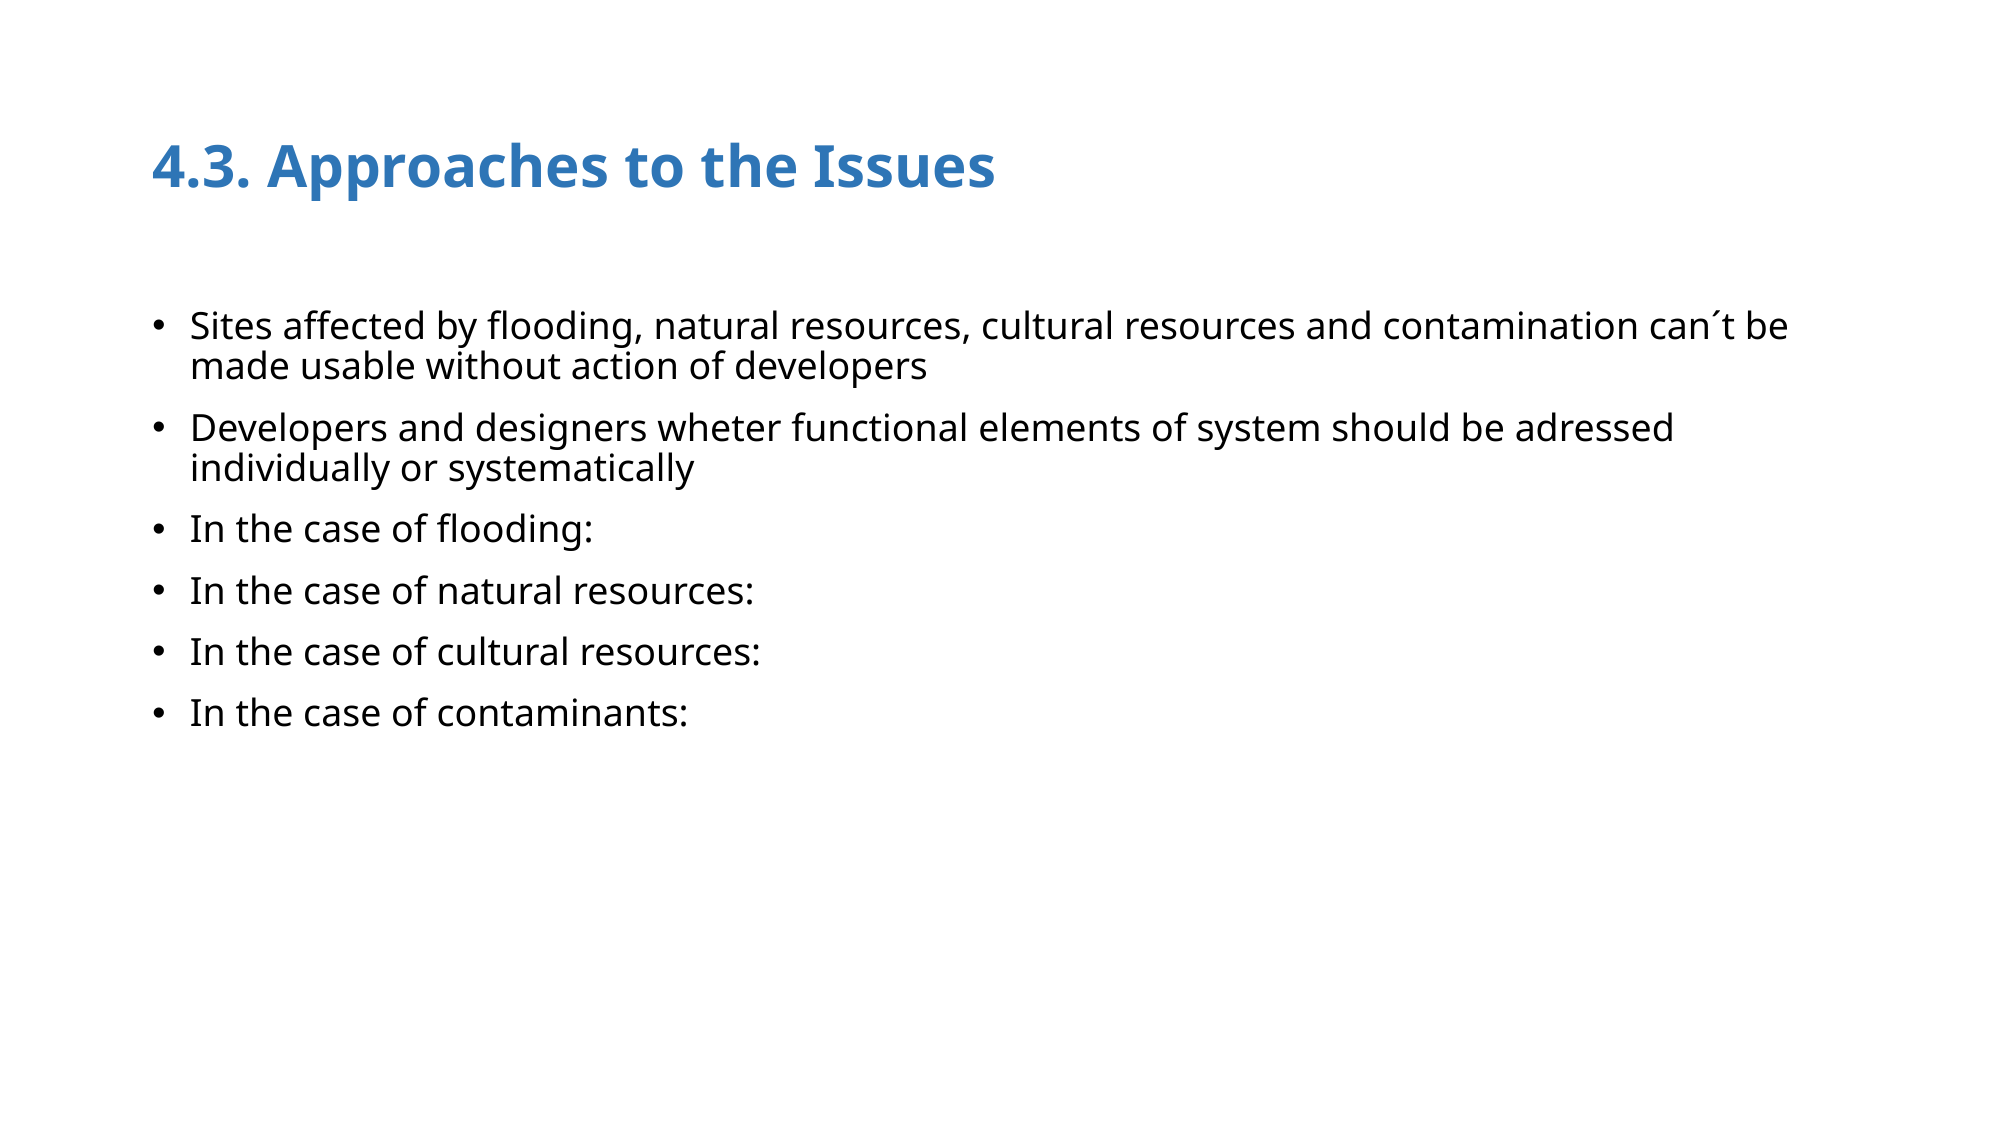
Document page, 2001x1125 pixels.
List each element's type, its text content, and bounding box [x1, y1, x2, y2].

list Sites affected by flooding, natural resources, cultural resources and contamination can´t be made usable without action of developers Developers and designers wheter functional elements of system should be adressed individually or systematically In the case of flooding: In the case of natural resources: In the case of cultural resources: In the case of contaminants: [137, 299, 1863, 1014]
title 4.3. Approaches to the Issues [137, 59, 1863, 278]
